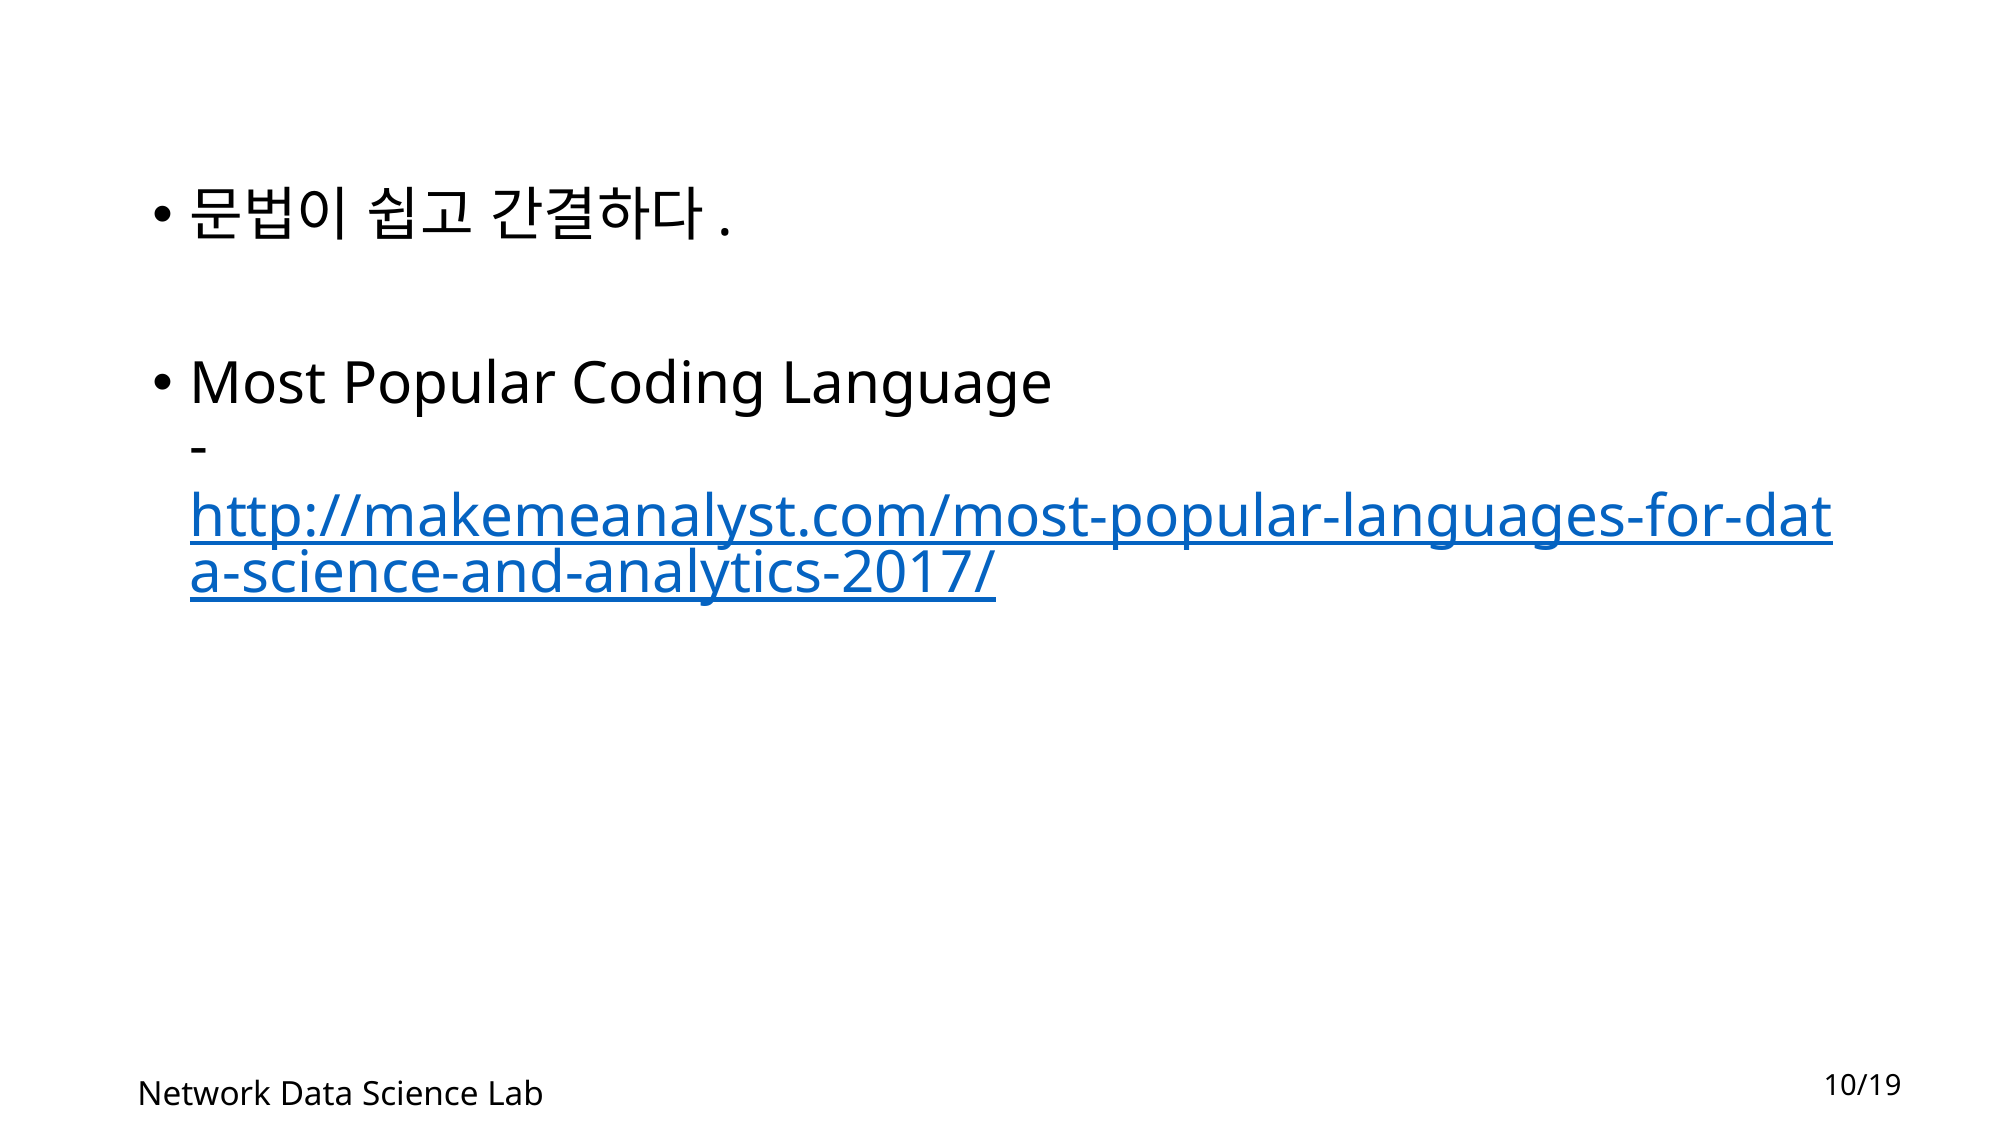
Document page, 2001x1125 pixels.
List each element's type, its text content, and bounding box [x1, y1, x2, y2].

text_box 10/19 [1808, 1058, 1917, 1109]
list 문법이 쉽고 간결하다. Most Popular Coding Language - http://makemeanalyst.com/most-popular-languages-for-data-science-and-analytics-2017/ [137, 177, 1863, 1014]
